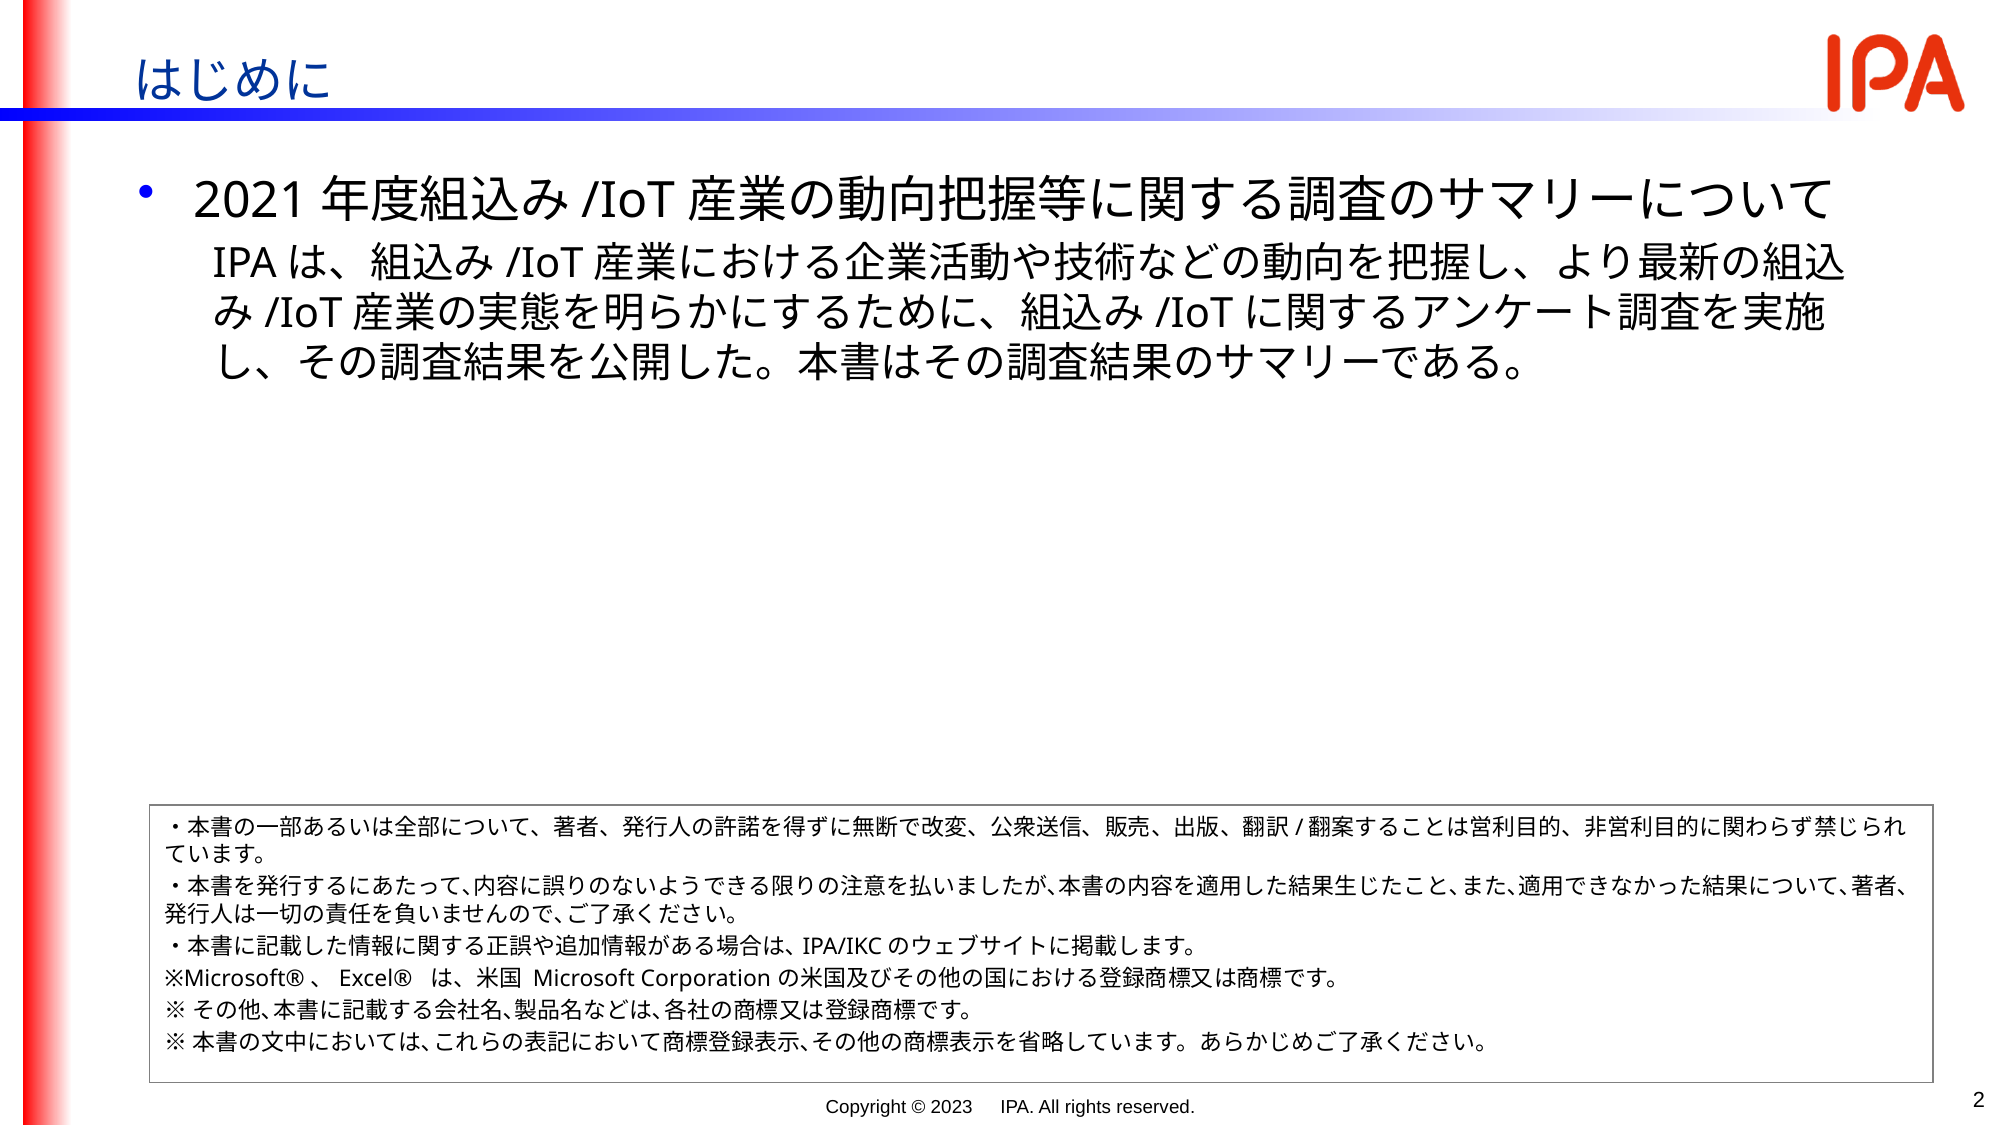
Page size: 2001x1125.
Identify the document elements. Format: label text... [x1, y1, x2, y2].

picture [1791, 7, 1975, 138]
text_box ・本書の一部あるいは全部について、著者、発行人の許諾を得ずに無断で改変、公衆送信、販売、出版、翻訳/翻案することは営利目的、非営利目的に関わらず禁じられています。 ・本書を発行するにあたって､内容に誤りのないようできる限りの注意を払いましたが､本書の内容を適用した結果生じたこと､また､適用できなかった結果について､著者､発行人は一切の責任を負いませんので､ご了承ください。 ・本書に記載した情報に関する正誤や追加情報がある場合は､IPA/IKCのウェブサイトに掲載します。 ※Microsoft®、Excel® は、米国 Microsoft Corporationの米国及びその他の国における登録商標又は商標です。 ※その他､本書に記載する会社名､製品名などは､各社の商標又は登録商標です。 ※本書の文中においては､これらの表記において商標登録表示､その他の商標表示を省略しています。あらかじめご了承ください。 [149, 804, 1934, 1083]
list 2021年度組込み/IoT産業の動向把握等に関する調査のサマリーについて IPAは、組込み/IoT産業における企業活動や技術などの動向を把握し、より最新の組込み/IoT産業の実態を明らかにするために、組込み/IoTに関するアンケート調査を実施し、その調査結果を公開した。本書はその調査結果のサマリーである。 [137, 159, 1875, 765]
title はじめに [117, 42, 1678, 114]
slide_number 2 [1533, 1077, 2000, 1125]
